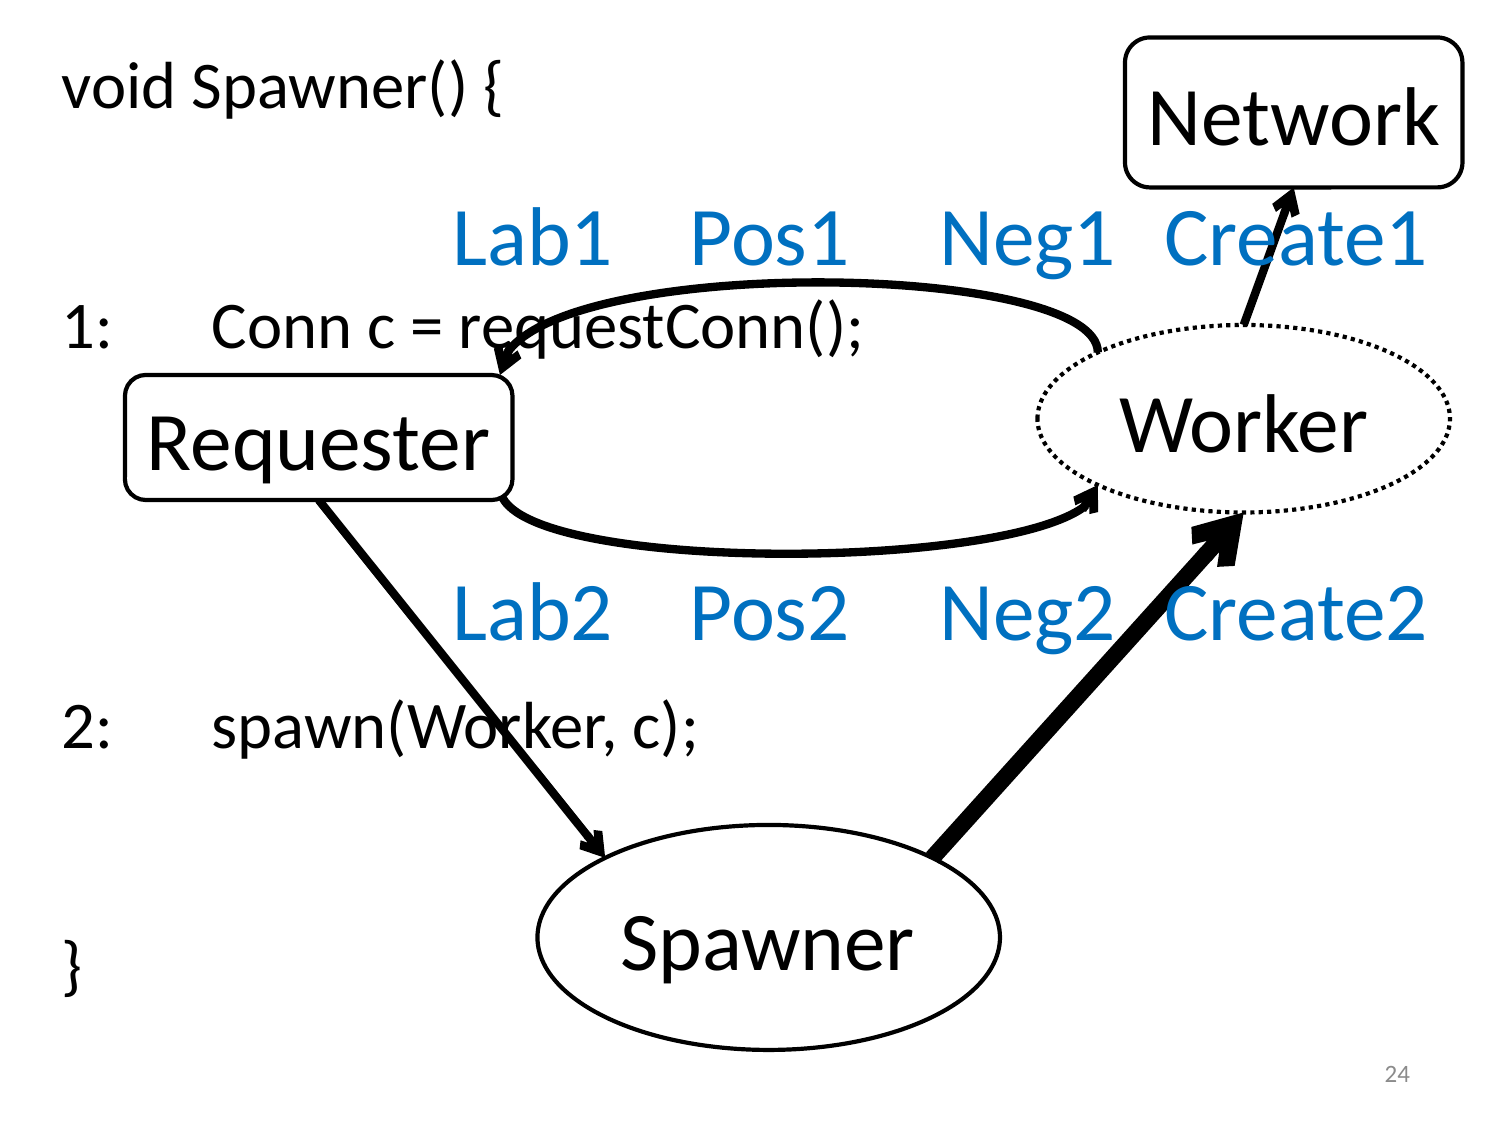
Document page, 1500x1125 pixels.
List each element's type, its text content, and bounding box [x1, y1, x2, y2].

text_box Pos1 [815, 174, 888, 290]
text_box Spawner [587, 860, 1003, 1053]
text_box Neg1 [924, 174, 1138, 290]
text_box Create2 [1265, 549, 1450, 665]
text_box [282, 535, 642, 823]
text_box Worker [1035, 322, 1453, 515]
text_box Network [1122, 35, 1465, 190]
slide_number 24 [1074, 1042, 1425, 1103]
text_box Pos2 [674, 549, 782, 665]
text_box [914, 529, 1261, 842]
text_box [1199, 230, 1338, 282]
text_box void Spawner() { 1: Conn c = requestConn(); 2: spawn(Worker, c); } [46, 34, 935, 1010]
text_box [499, 484, 782, 488]
text_box Lab1 [437, 174, 638, 290]
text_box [815, 484, 1099, 488]
text_box Pos2 [814, 549, 888, 665]
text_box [787, 64, 811, 663]
text_box Create1 [1149, 174, 1450, 290]
text_box Pos1 [674, 174, 782, 290]
